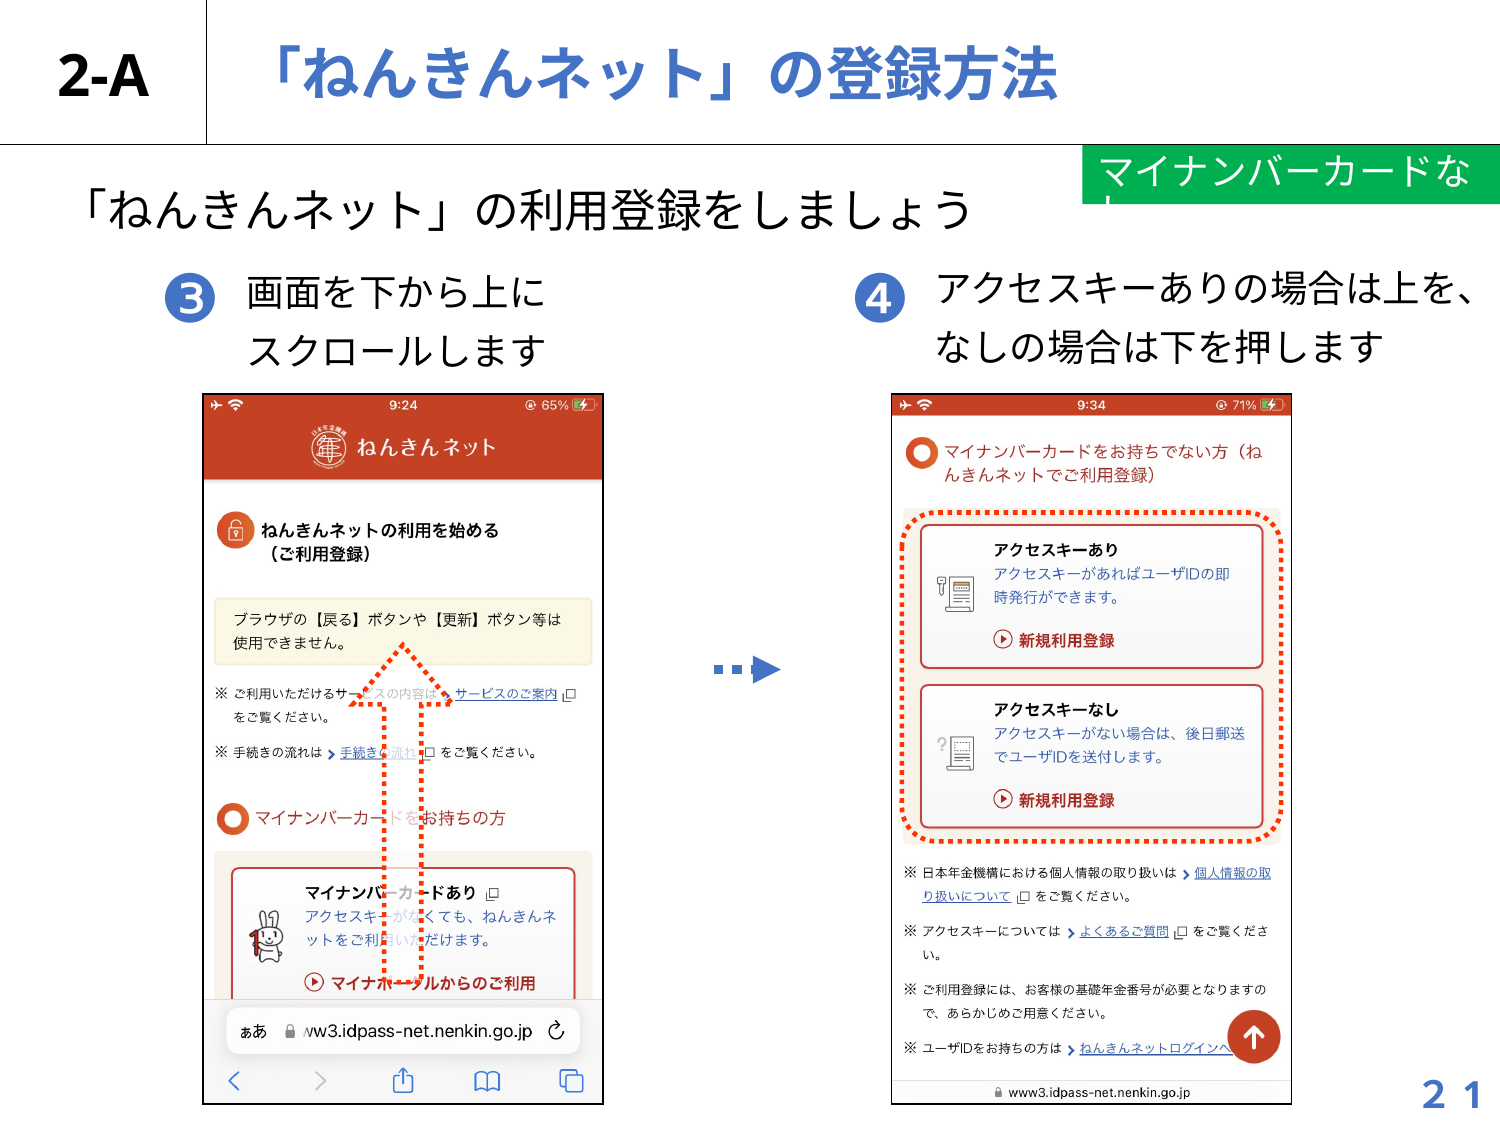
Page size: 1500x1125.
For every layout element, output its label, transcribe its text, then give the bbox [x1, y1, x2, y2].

text_box 2-A [0, 0, 207, 147]
text_box 画面を下から上に スクロールします [231, 274, 731, 381]
text_box ❹ [835, 274, 919, 343]
title 「ねんきんネット」の登録方法 [228, 36, 1472, 116]
picture [203, 394, 603, 1104]
text_box ２1 [1399, 1063, 1500, 1123]
text_box 「ねんきんネット」の利用登録をしましょう [46, 180, 1422, 274]
text_box マイナンバーカードなし [1082, 145, 1500, 205]
picture [892, 394, 1291, 1104]
text_box ❸ [145, 274, 223, 343]
text_box アクセスキーありの場合は上を、なしの場合は下を押します [919, 244, 1488, 376]
